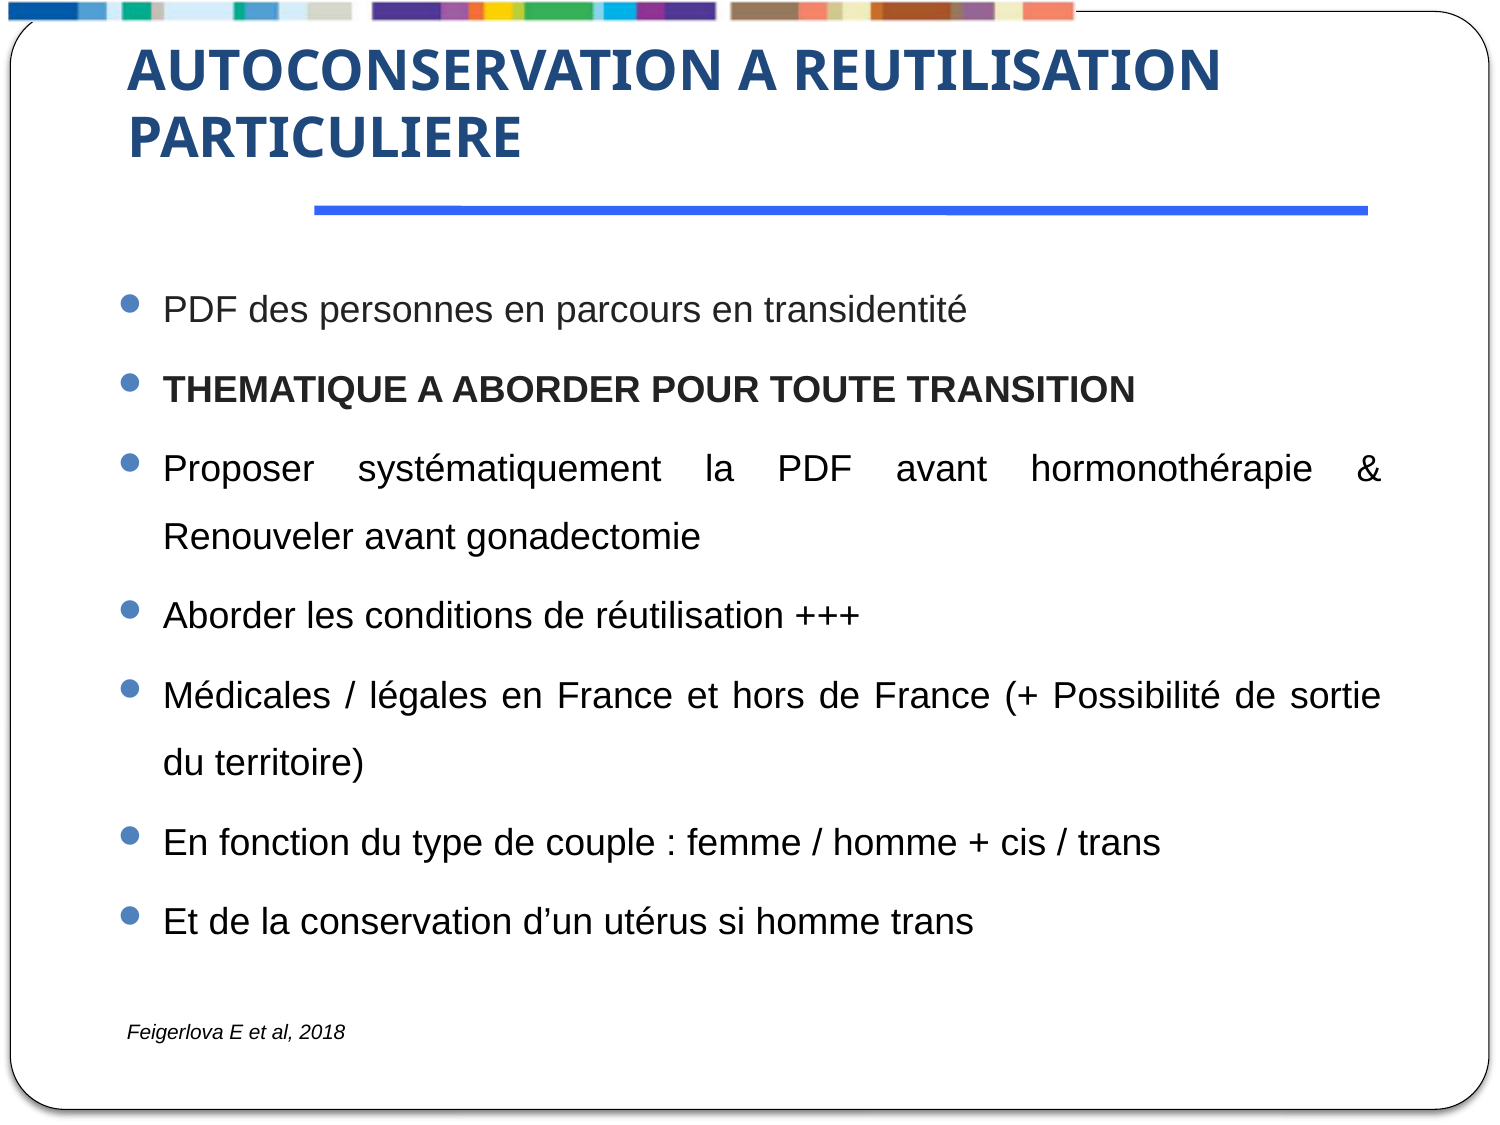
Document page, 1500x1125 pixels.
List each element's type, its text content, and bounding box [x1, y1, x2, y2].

list PDF des personnes en parcours en transidentité THEMATIQUE A ABORDER POUR TOUTE TRANSITION Proposer systématiquement la PDF avant hormonothérapie & Renouveler avant gonadectomie Aborder les conditions de réutilisation +++ Médicales / légales en France et hors de France (+ Possibilité de sortie du territoire) En fonction du type de couple : femme / homme + cis / trans Et de la conservation d’un utérus si homme trans [103, 255, 1397, 1011]
text_box Feigerlova E et al, 2018 [112, 1011, 396, 1052]
picture [7, 1, 1077, 22]
title AUTOCONSERVATION A REUTILISATION PARTICULIERE [112, 78, 1407, 185]
